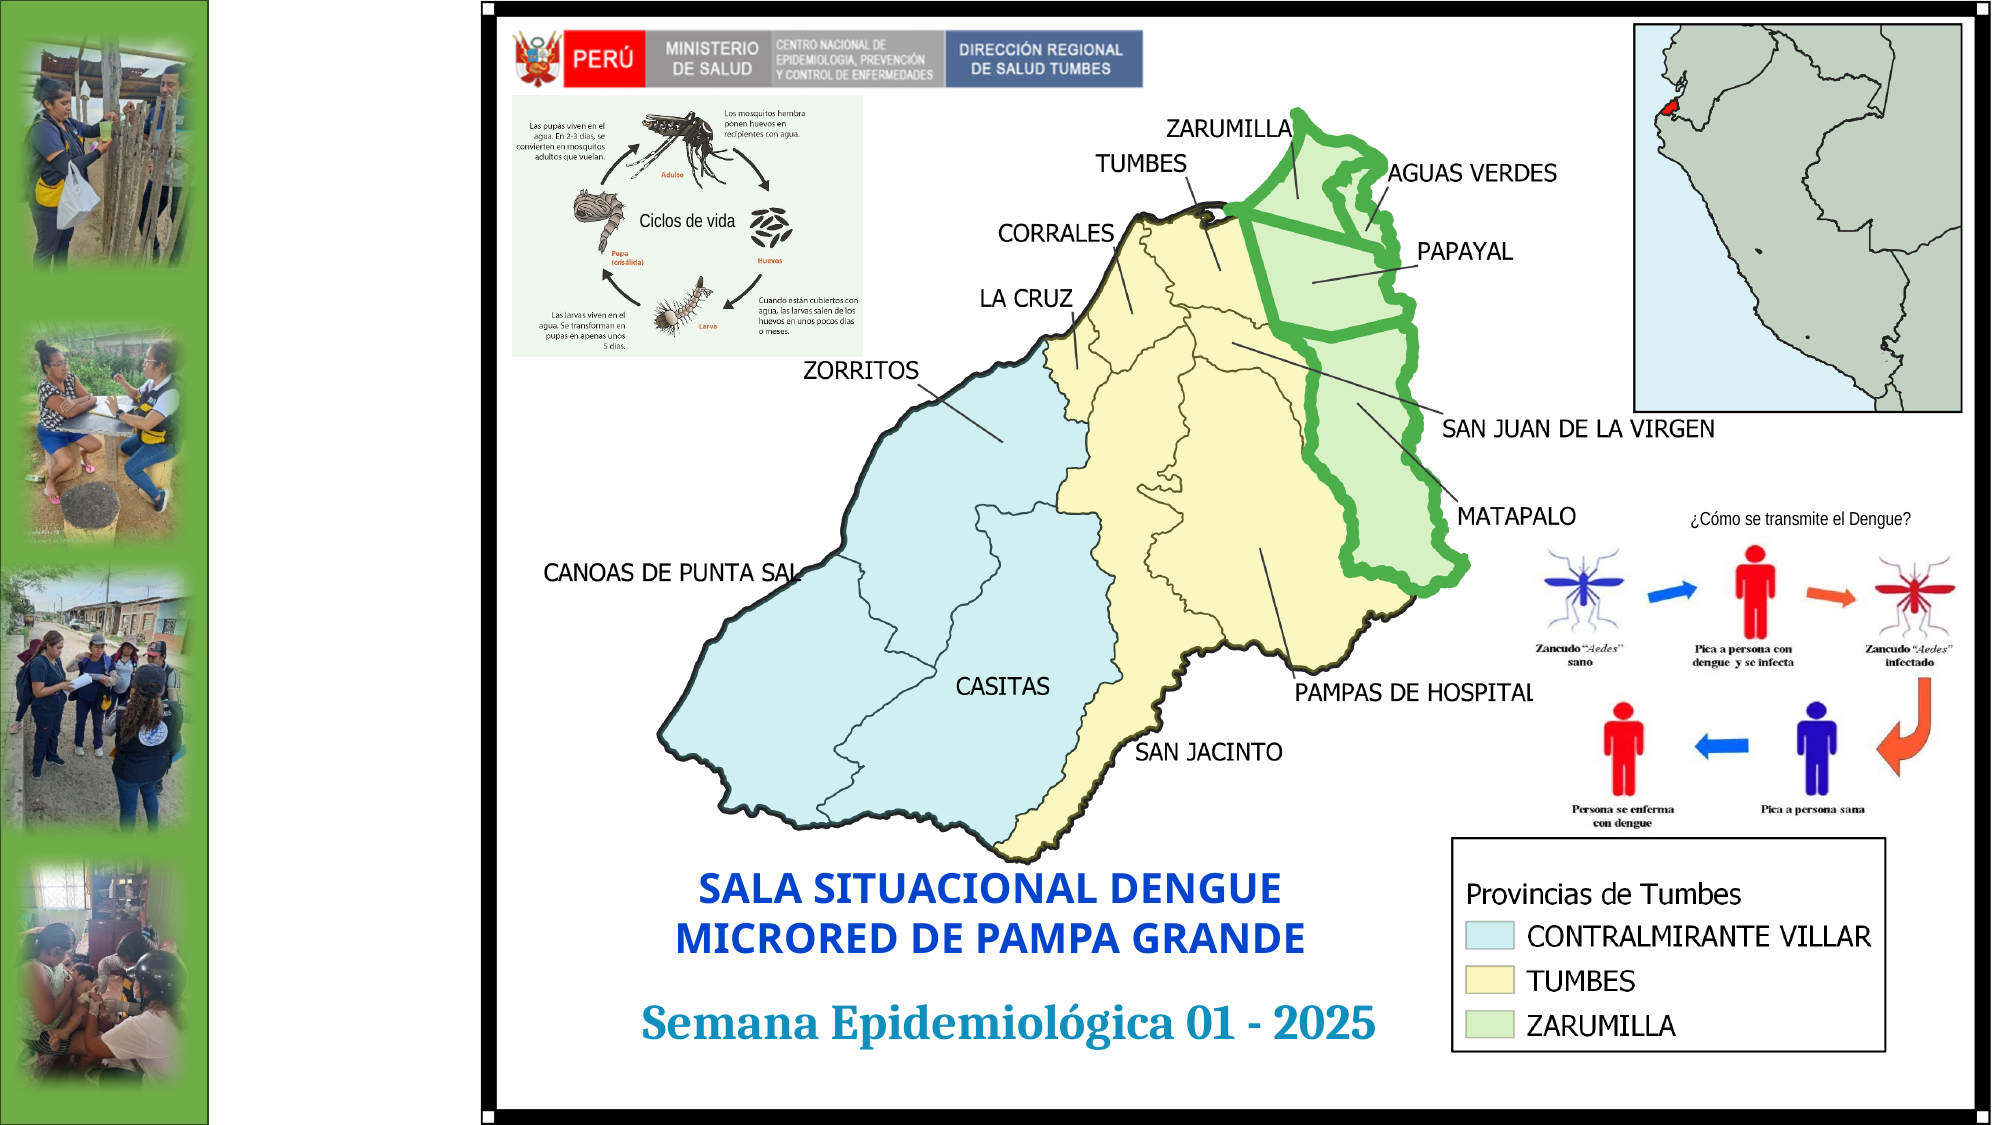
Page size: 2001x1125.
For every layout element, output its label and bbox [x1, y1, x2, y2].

picture [13, 29, 201, 279]
picture [9, 849, 195, 1097]
text_box [0, 0, 209, 1125]
picture [466, 0, 2000, 1125]
picture [0, 315, 200, 843]
